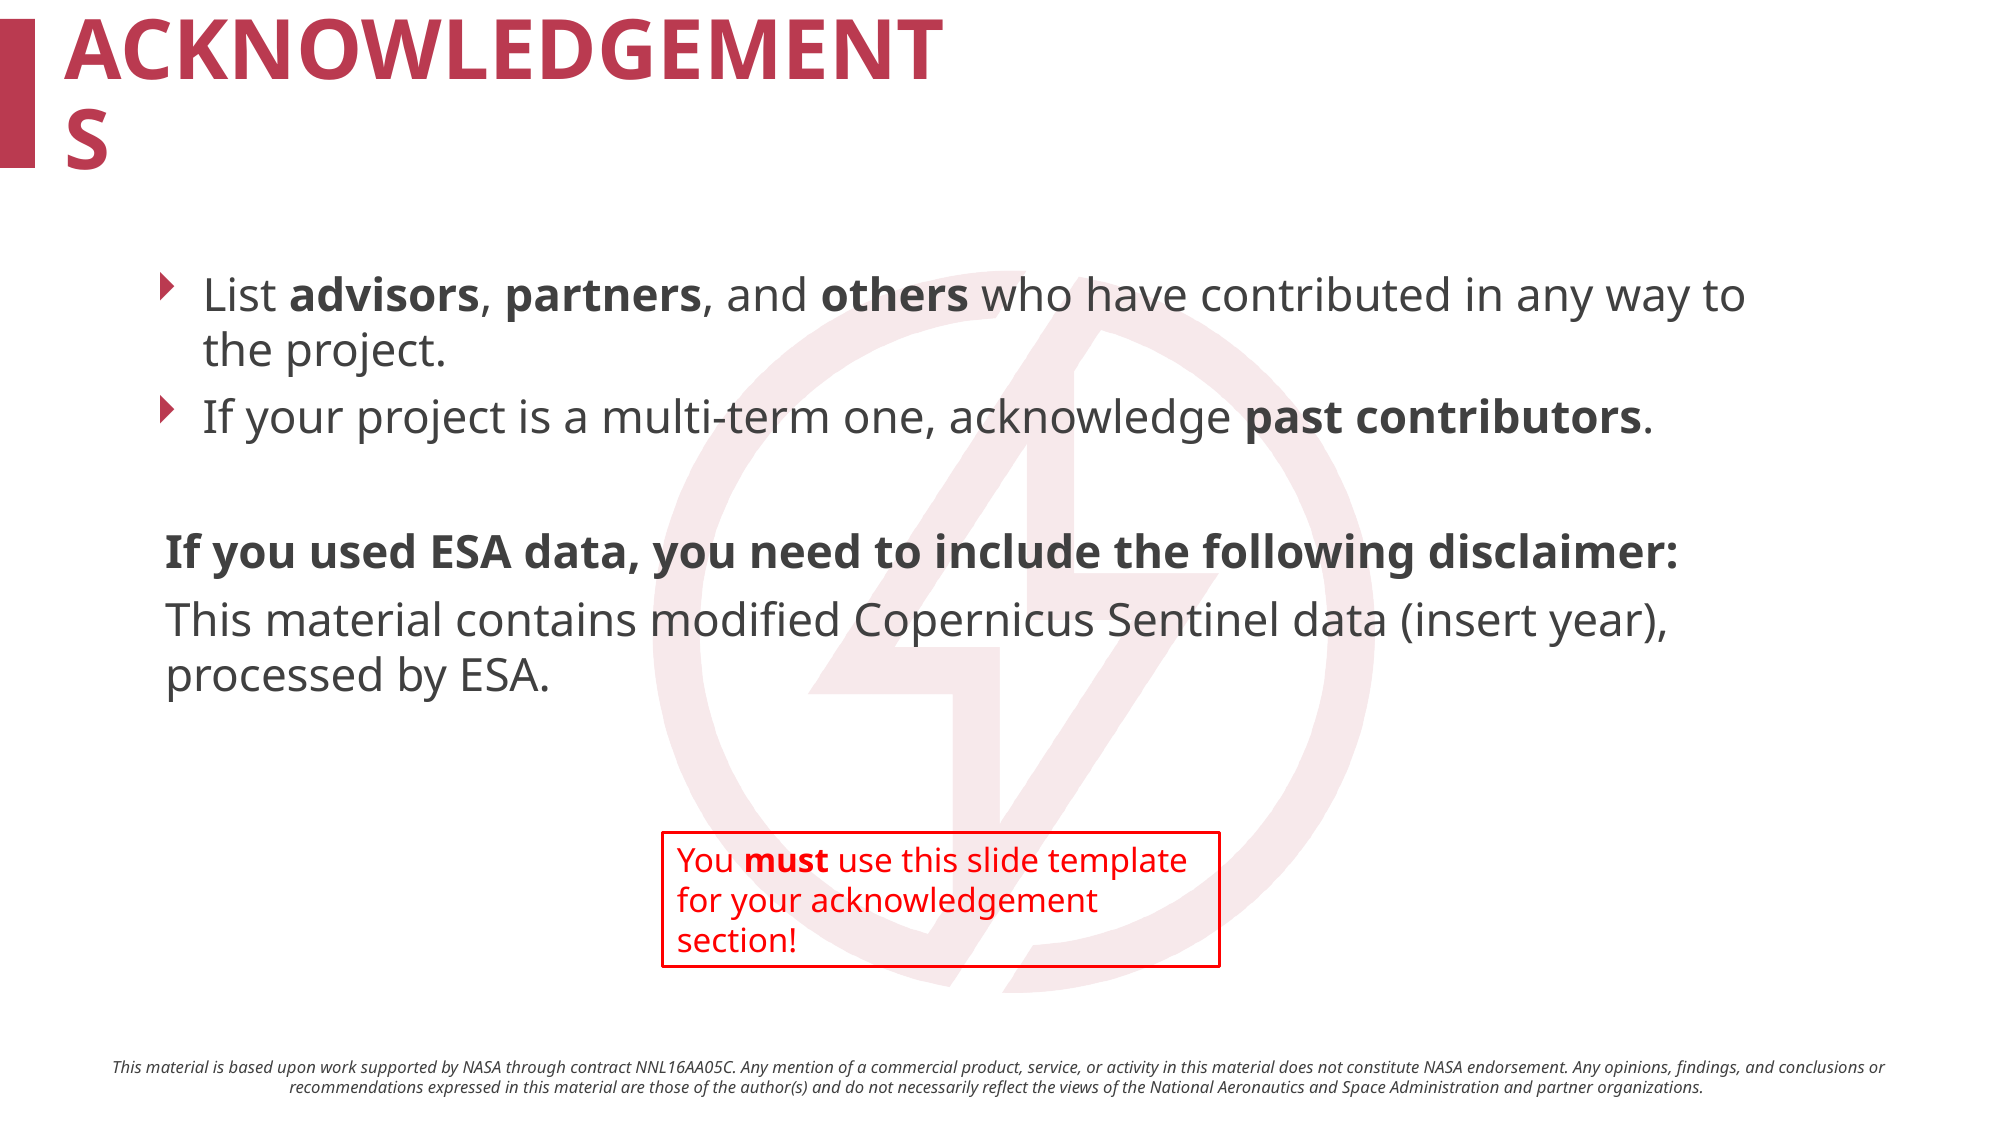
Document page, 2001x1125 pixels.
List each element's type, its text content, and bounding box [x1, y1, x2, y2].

text_box List advisors, partners, and others who have contributed in any way to the project. If your project is a multi-term one, acknowledge past contributors. If you used ESA data, you need to include the following disclaimer: This material contains modified Copernicus Sentinel data (insert year), processed by ESA. [131, 257, 1844, 1003]
text_box You must use this slide template for your acknowledgement section! [662, 832, 1220, 967]
